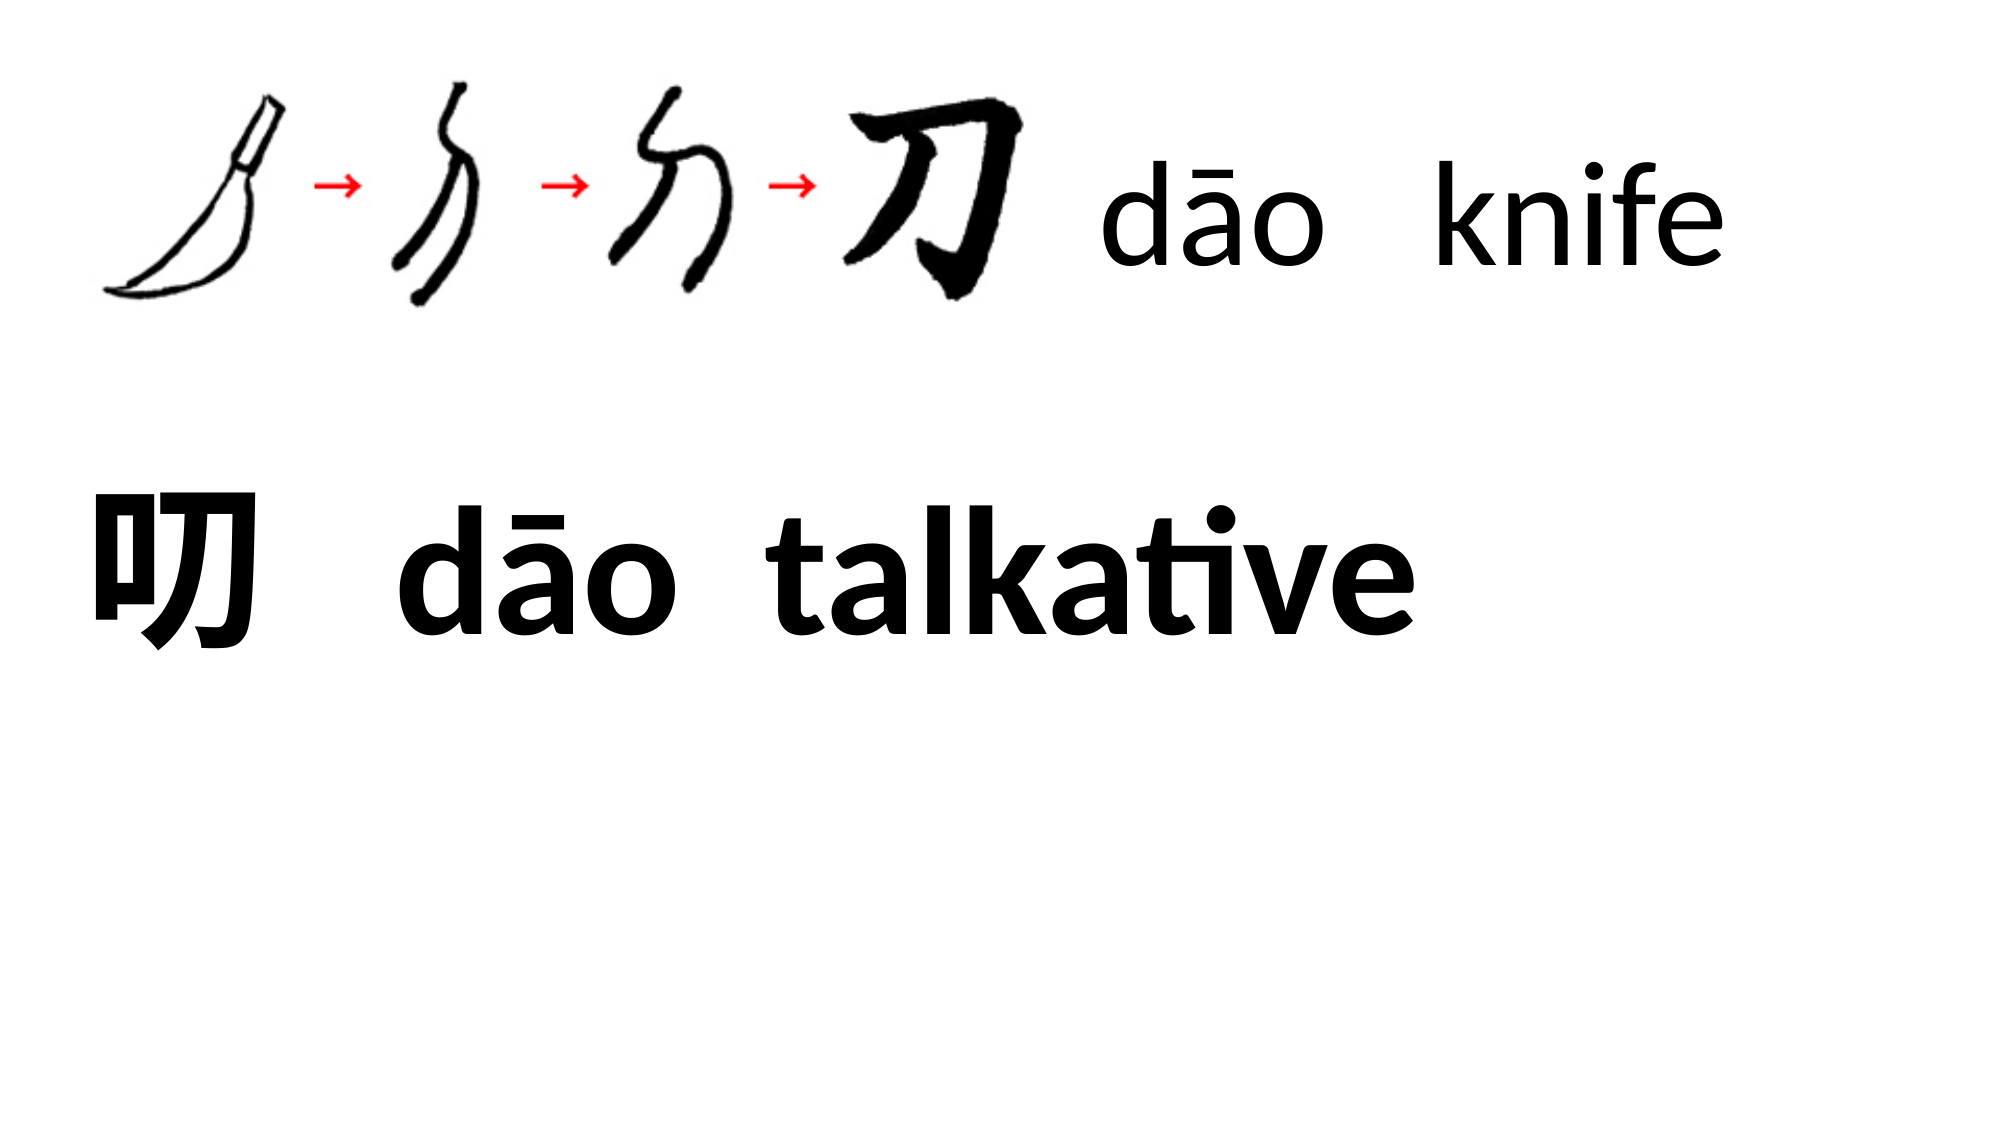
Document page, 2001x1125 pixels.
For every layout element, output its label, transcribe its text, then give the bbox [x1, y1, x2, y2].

text_box dāo knife [1084, 107, 1863, 303]
title [1076, 59, 1863, 278]
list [69, 35, 1076, 357]
text_box 叨 dāo talkative [69, 443, 1795, 679]
